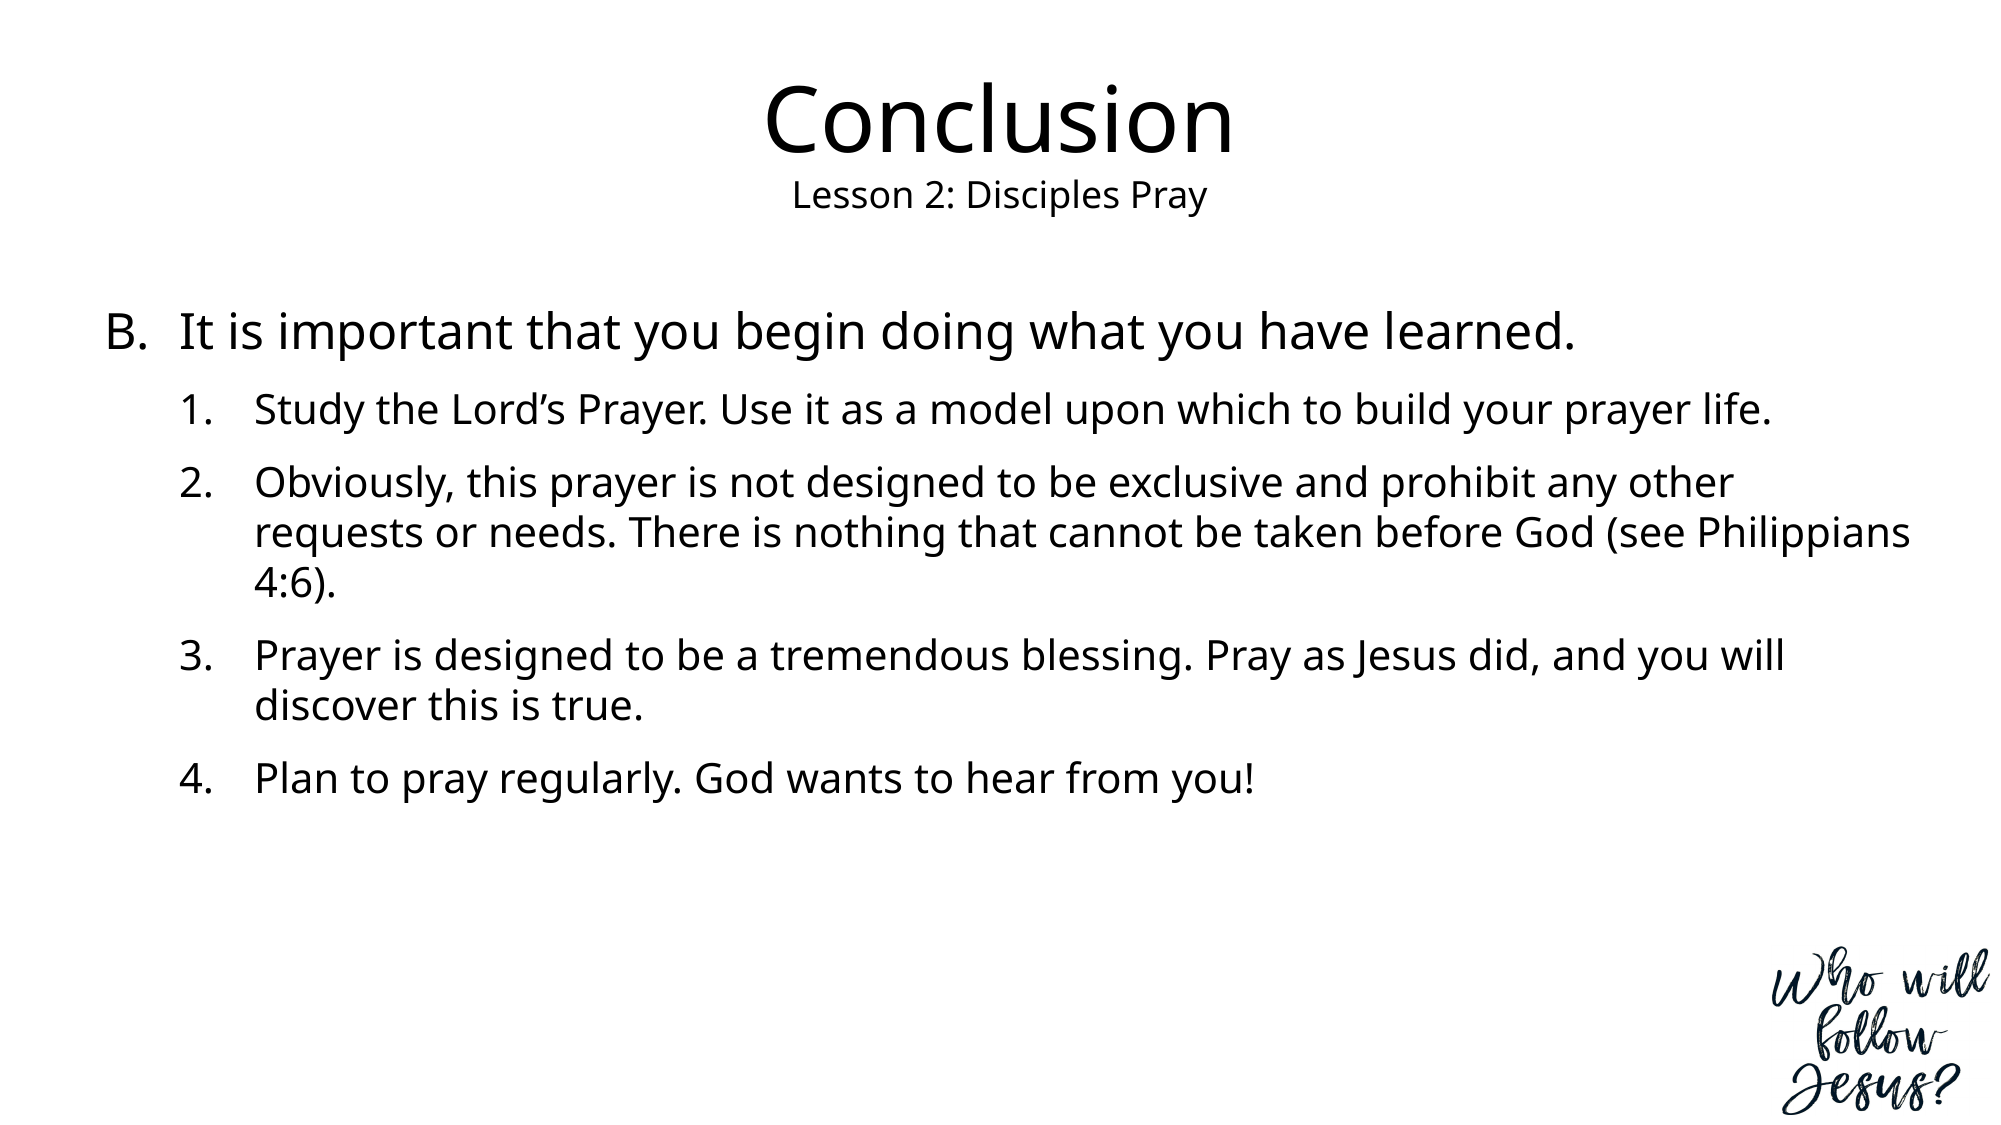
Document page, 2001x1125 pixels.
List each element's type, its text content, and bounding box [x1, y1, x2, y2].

picture [1771, 945, 1991, 1116]
text_box Conclusion Lesson 2: Disciples Pray [137, 29, 1863, 247]
list It is important that you begin doing what you have learned. Study the Lord’s Prayer. Use it as a model upon which to build your prayer life. Obviously, this prayer is not designed to be exclusive and prohibit any other requests or needs. There is nothing that cannot be taken before God (see Philippians 4:6). Prayer is designed to be a tremendous blessing. Pray as Jesus did, and you will discover this is true. Plan to pray regularly. God wants to hear from you! [89, 291, 1930, 1096]
